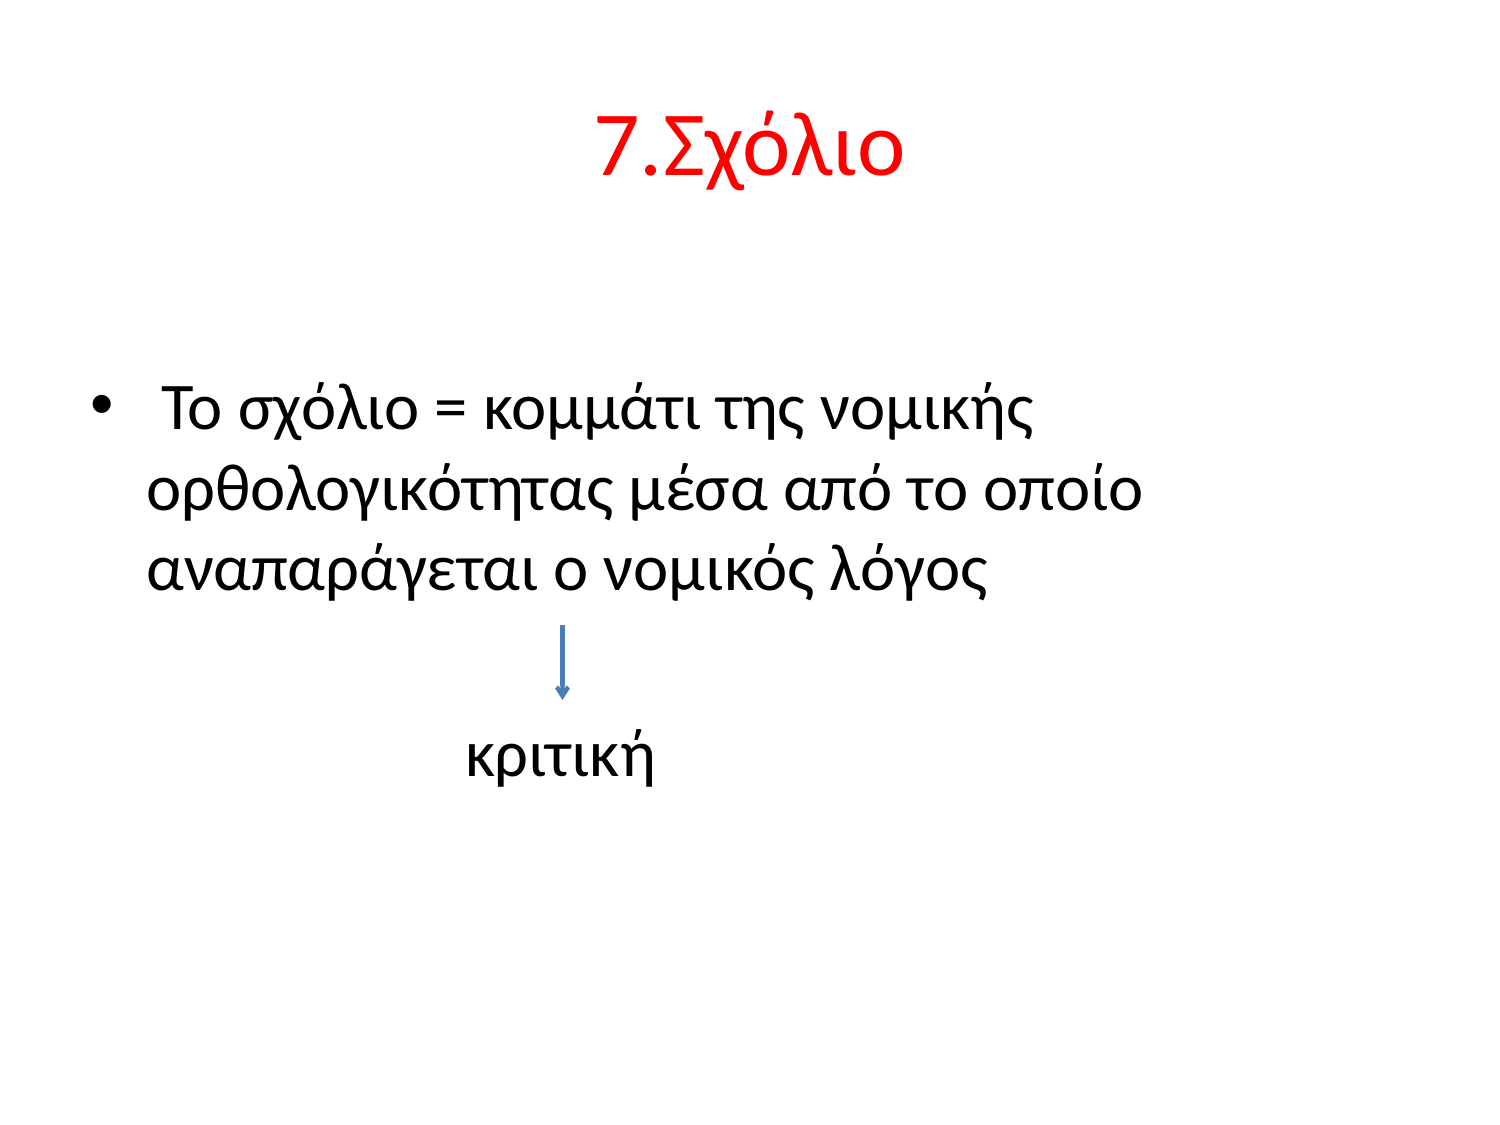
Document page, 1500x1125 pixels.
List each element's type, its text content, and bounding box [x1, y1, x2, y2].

list Το σχόλιο = κομμάτι της νομικής ορθολογικότητας μέσα από το οποίο αναπαράγεται ο νομικός λόγος κριτική [75, 262, 1425, 1005]
title 7.Σχόλιο [75, 45, 1425, 233]
